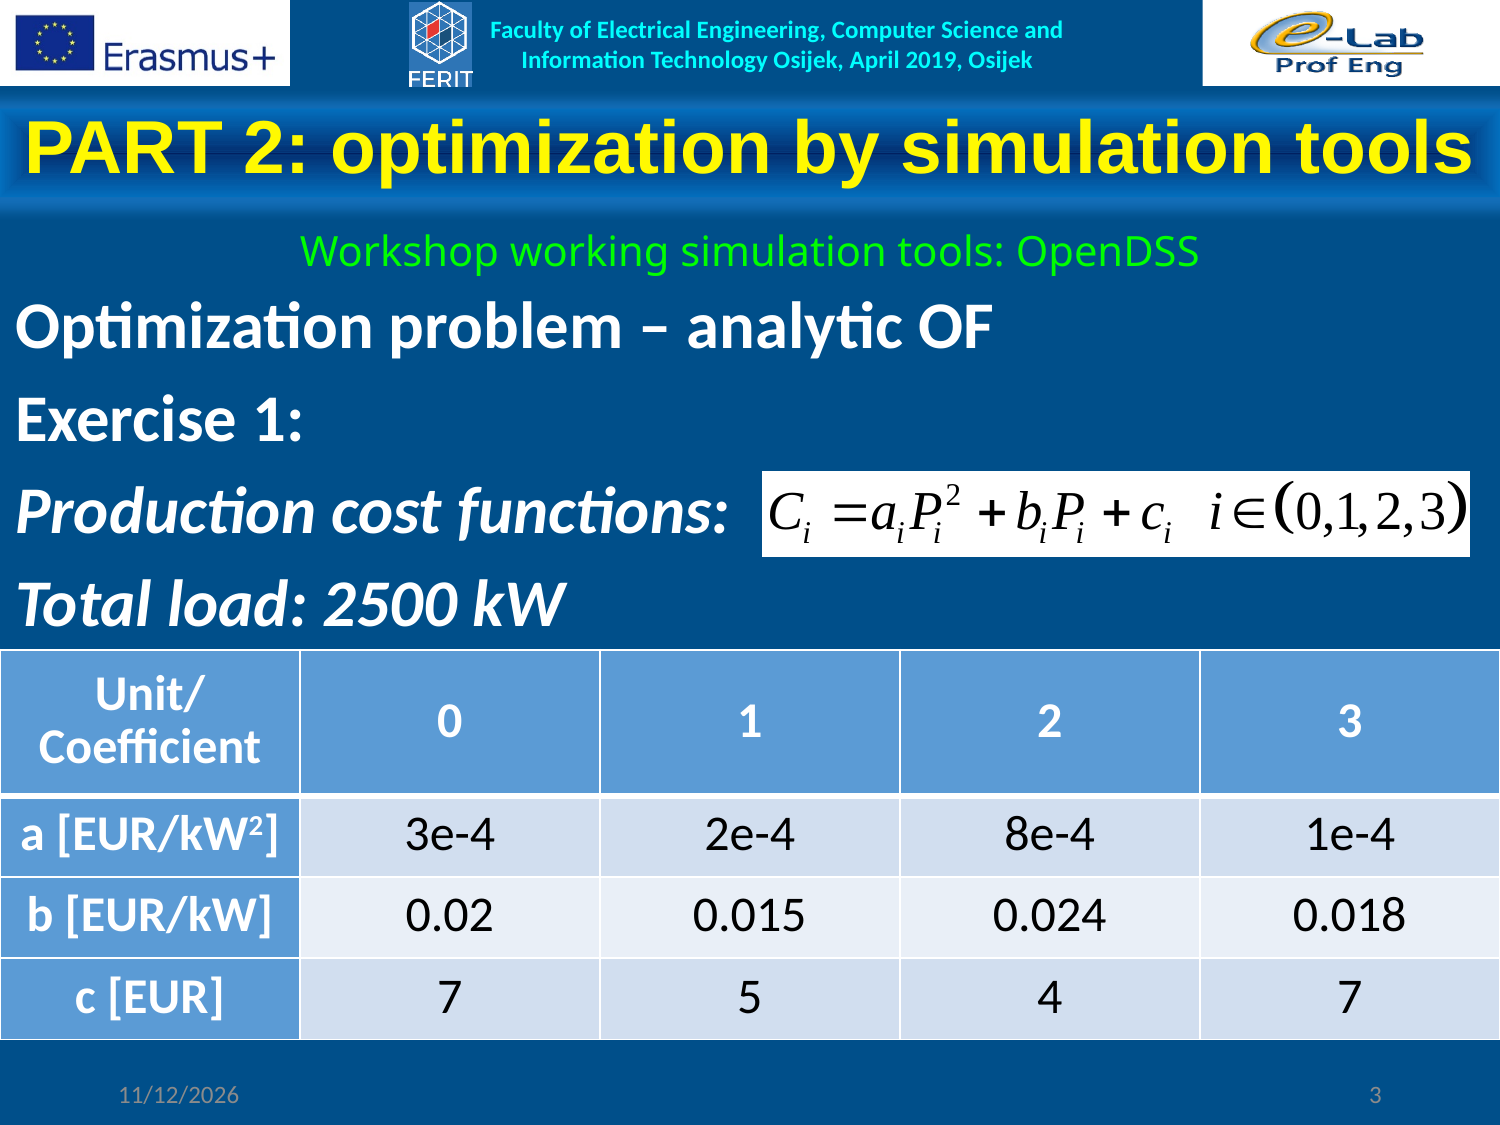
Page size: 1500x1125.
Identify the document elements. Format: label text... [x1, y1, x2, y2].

text_box Workshop working simulation tools: OpenDSS [0, 217, 1500, 283]
table_cell 0.018 [1201, 878, 1499, 957]
slide_number 3 [1059, 1063, 1397, 1124]
table_header 3 [1201, 651, 1499, 793]
table_cell 5 [601, 959, 899, 1039]
table_header Unit/ Coefficient [1, 651, 299, 793]
table_header 0 [301, 651, 599, 793]
table_cell 2e-4 [601, 799, 899, 876]
table_cell 8e-4 [901, 799, 1199, 876]
table_cell 3e-4 [301, 799, 599, 876]
text_box Faculty of Electrical Engineering, Computer Science and Information Technology Osijek, April 2019, Osijek [473, 6, 1084, 82]
text_box Optimization problem – analytic OF Exercise 1: Production cost functions: Total load: 2500 kW [0, 283, 1500, 649]
table_cell 1e-4 [1201, 799, 1499, 876]
text_box [1202, 1, 1500, 86]
table_cell 7 [1201, 959, 1499, 1039]
table_cell 0.024 [901, 878, 1199, 957]
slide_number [103, 1063, 441, 1124]
table_cell 0.02 [301, 878, 599, 957]
table_cell b [EUR/kW] [1, 878, 299, 957]
table_cell 0.015 [601, 878, 899, 957]
table_cell 4 [901, 959, 1199, 1039]
table_cell a [EUR/kW2] [1, 799, 299, 876]
picture [0, 0, 290, 87]
table_header 2 [901, 651, 1199, 793]
picture [1240, 9, 1434, 78]
table_header 1 [601, 651, 899, 793]
text_box PART 2: optimization by simulation tools [0, 108, 1500, 198]
picture [408, 1, 473, 87]
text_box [761, 470, 1470, 557]
table_cell 7 [301, 959, 599, 1039]
table_cell c [EUR] [1, 959, 299, 1039]
